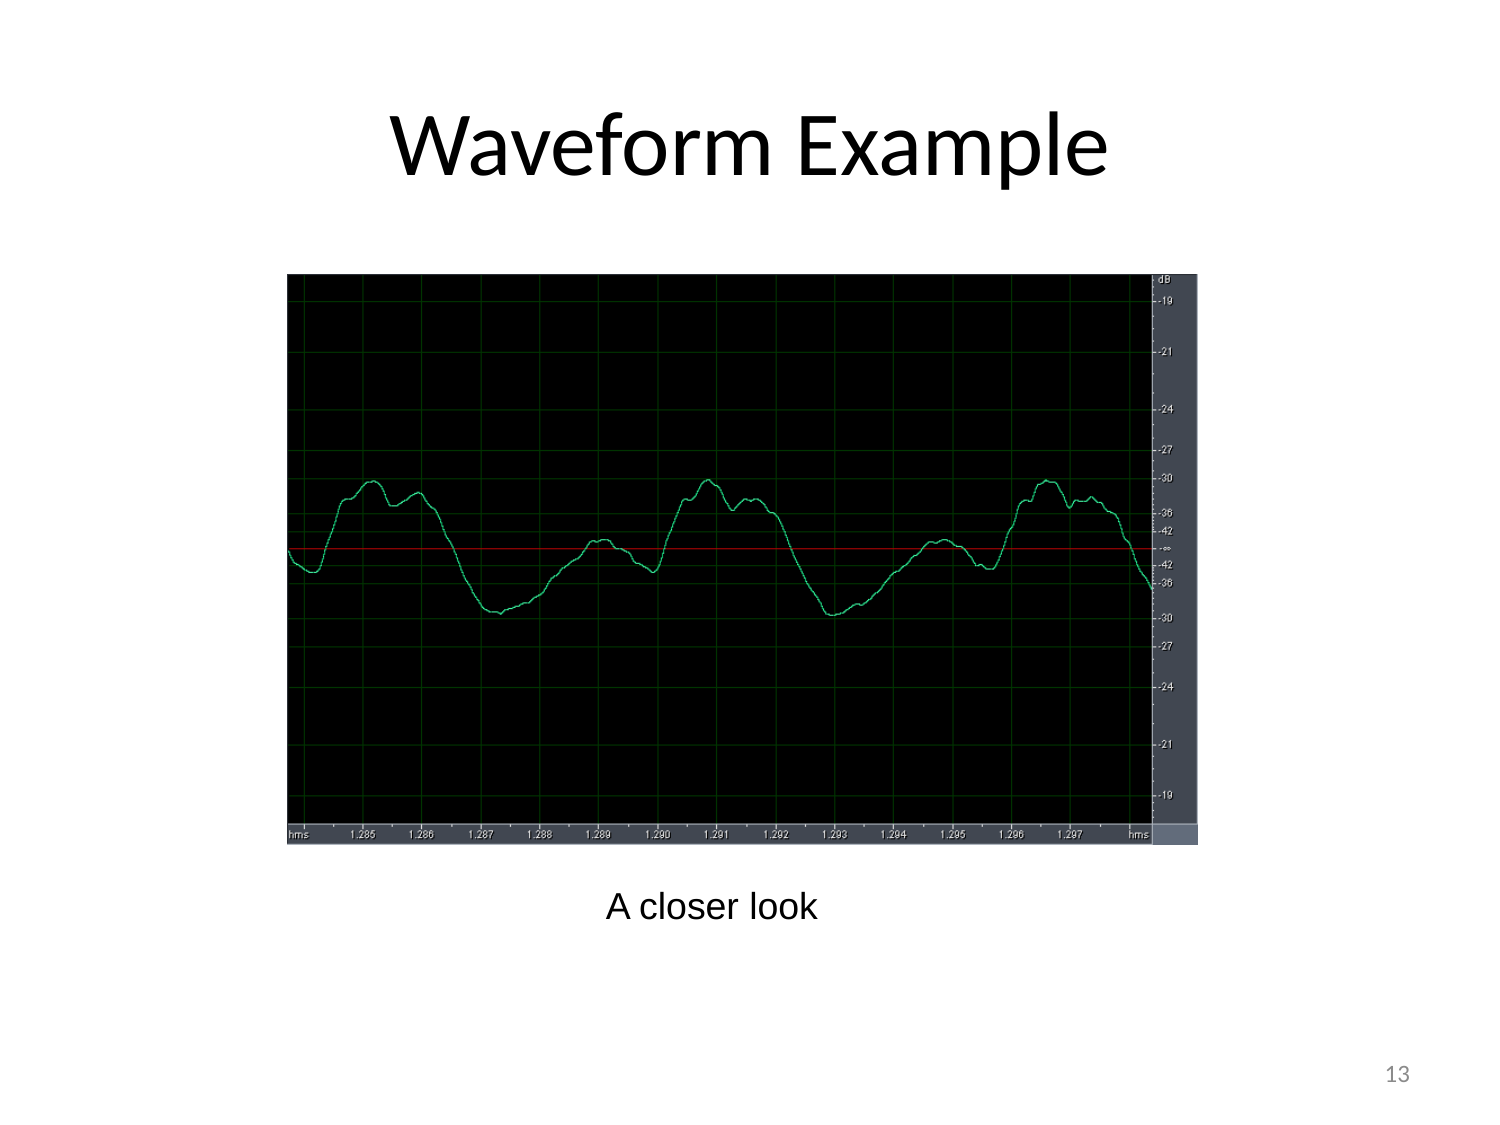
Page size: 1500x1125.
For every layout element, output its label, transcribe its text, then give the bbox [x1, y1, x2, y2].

text_box A closer look [590, 874, 833, 935]
slide_number 13 [1074, 1042, 1425, 1103]
picture [287, 274, 1198, 845]
title Waveform Example [74, 44, 1426, 233]
